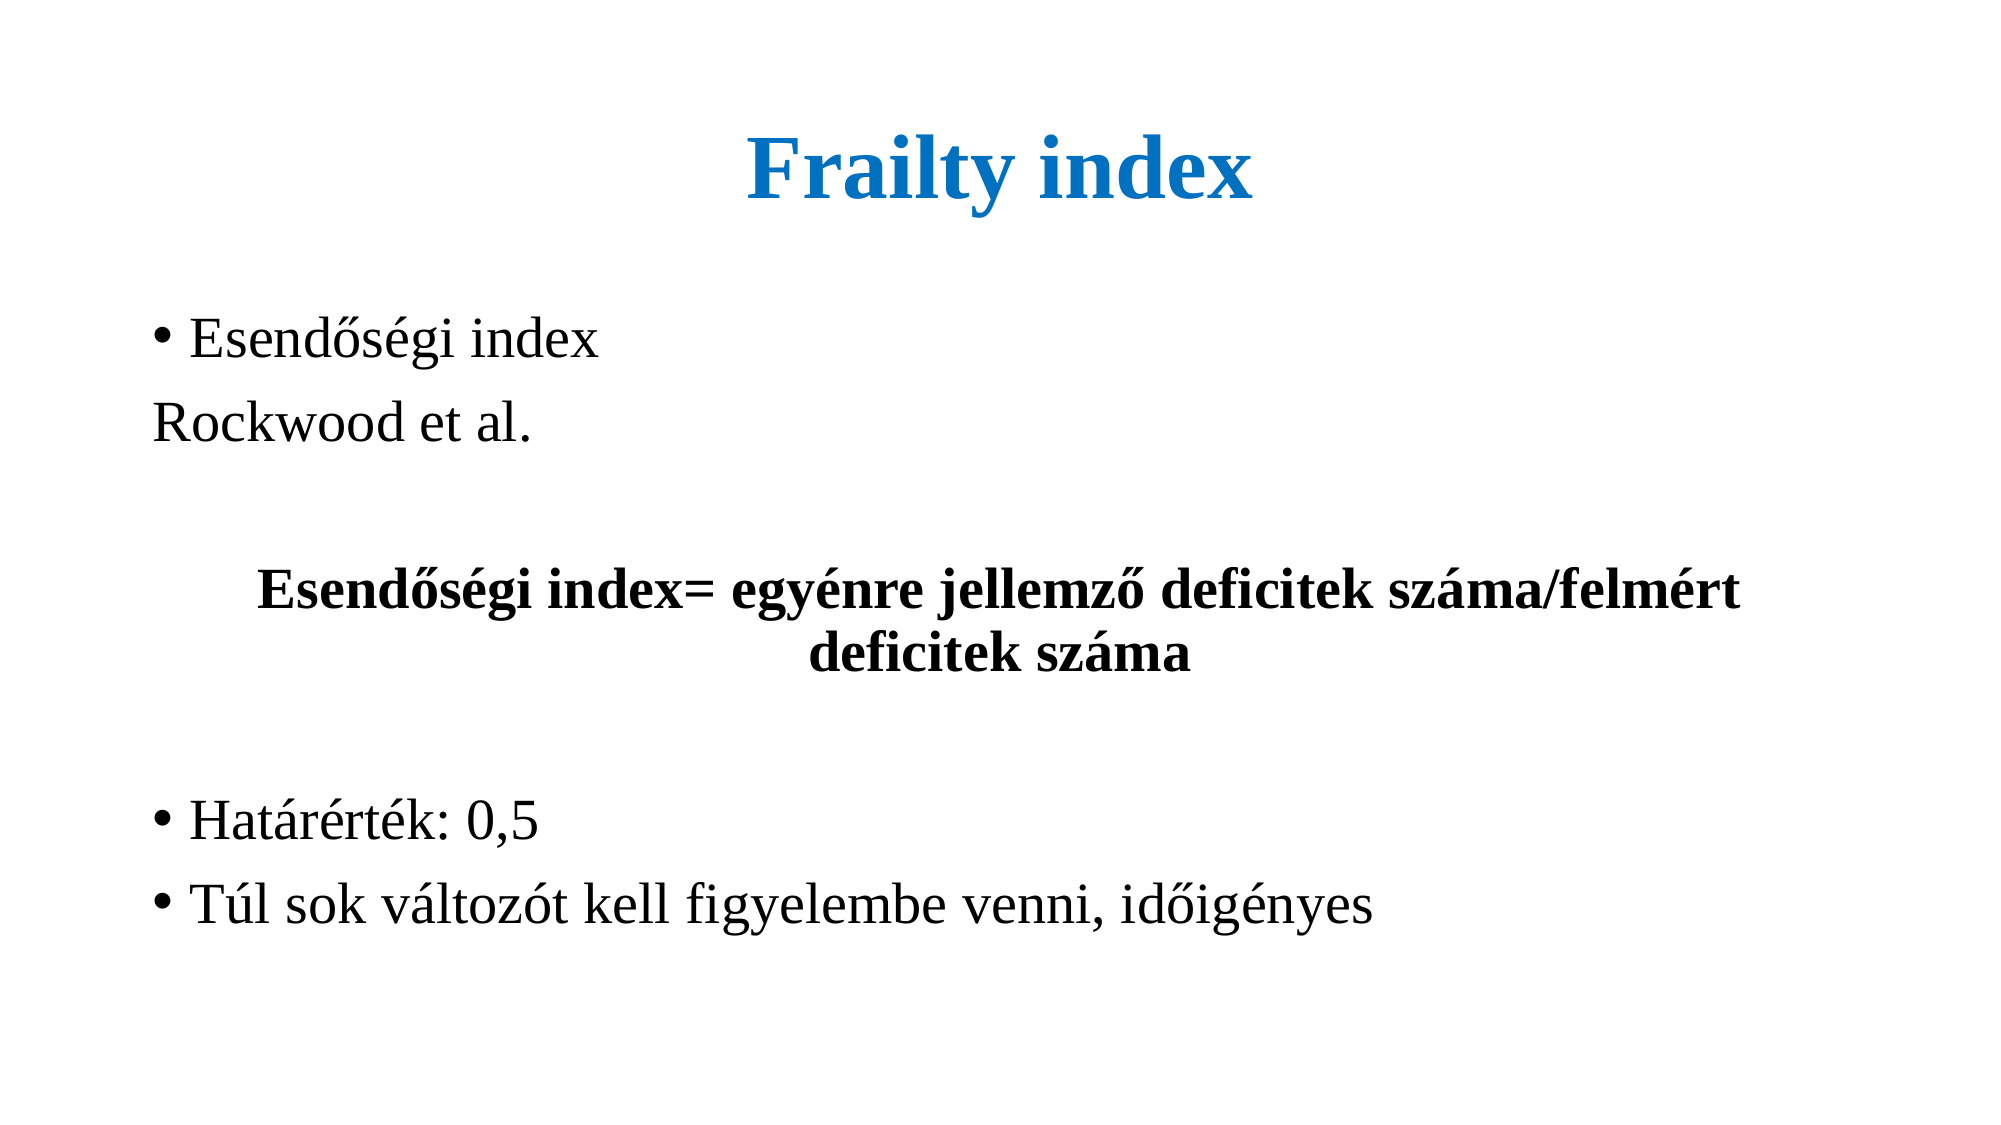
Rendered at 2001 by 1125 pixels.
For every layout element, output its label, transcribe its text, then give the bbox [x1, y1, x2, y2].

title Frailty index [137, 59, 1863, 278]
list Esendőségi index Rockwood et al. Esendőségi index= egyénre jellemző deficitek száma/felmért deficitek száma Határérték: 0,5 Túl sok változót kell figyelembe venni, időigényes [137, 299, 1863, 1014]
